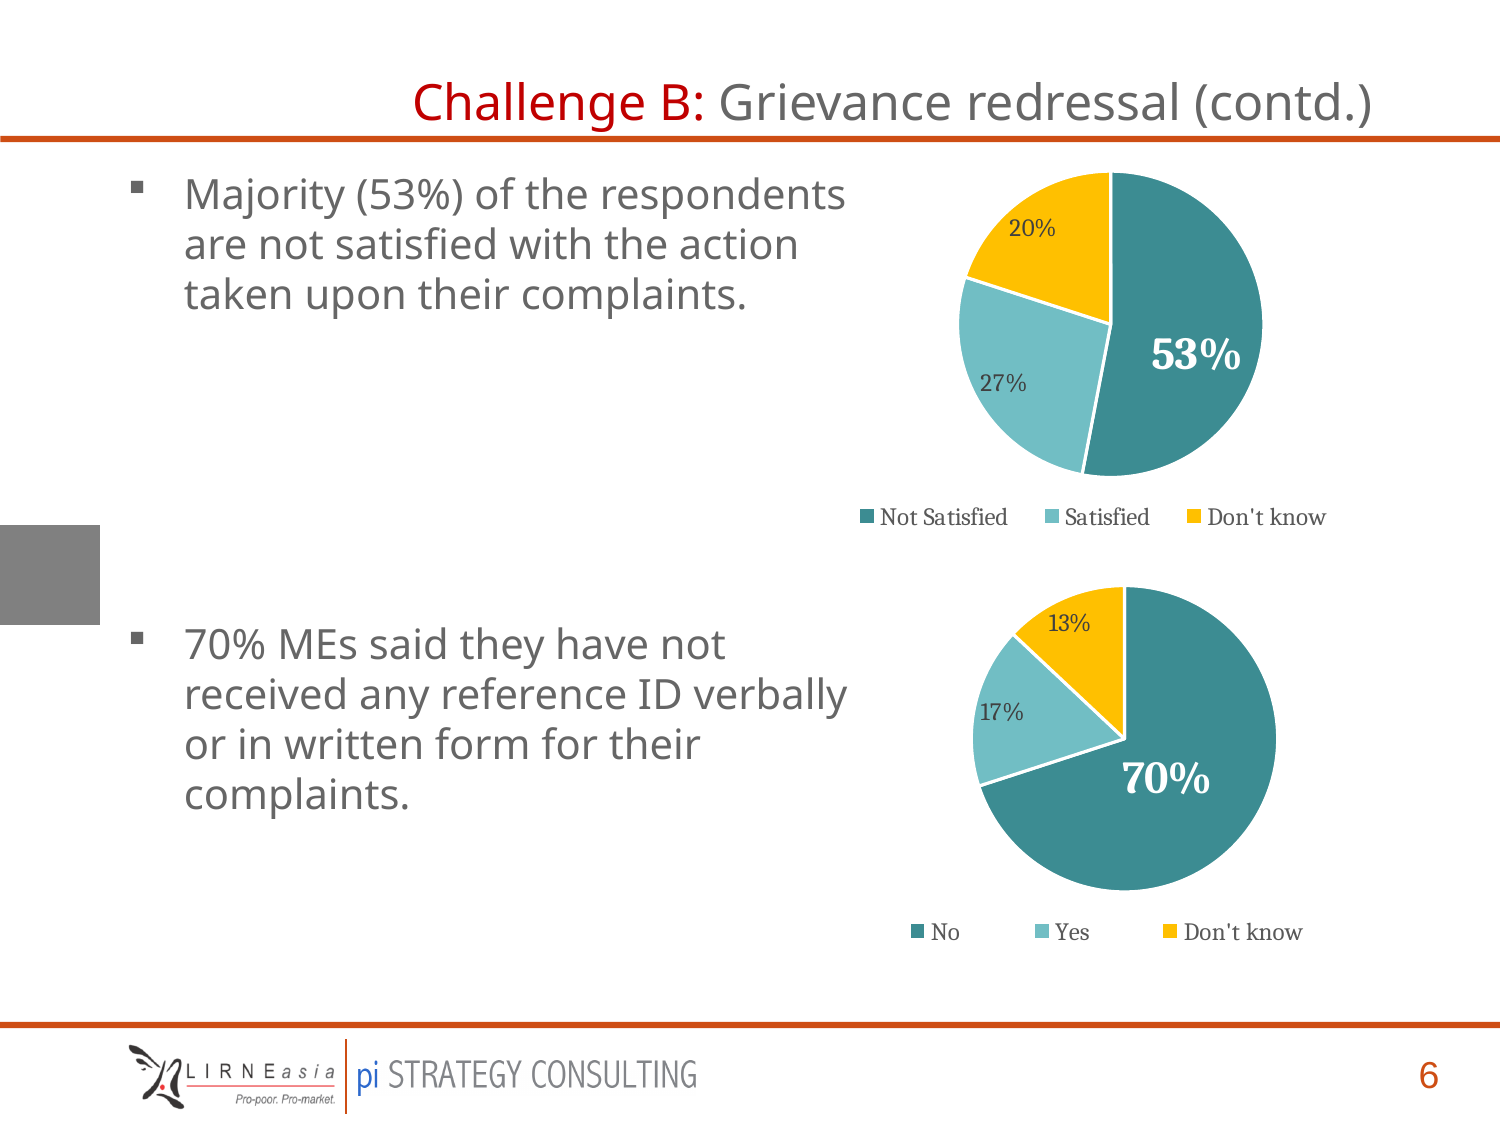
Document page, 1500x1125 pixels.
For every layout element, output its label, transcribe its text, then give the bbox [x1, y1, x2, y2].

chart [807, 154, 1391, 1086]
picture [358, 1060, 696, 1096]
picture [125, 1029, 338, 1124]
list Majority (53%) of the respondents are not satisfied with the action taken upon their complaints. 70% MEs said they have not received any reference ID verbally or in written form for their complaints. [112, 160, 816, 963]
title Challenge B: Grievance redressal (contd.) [124, 49, 1388, 151]
